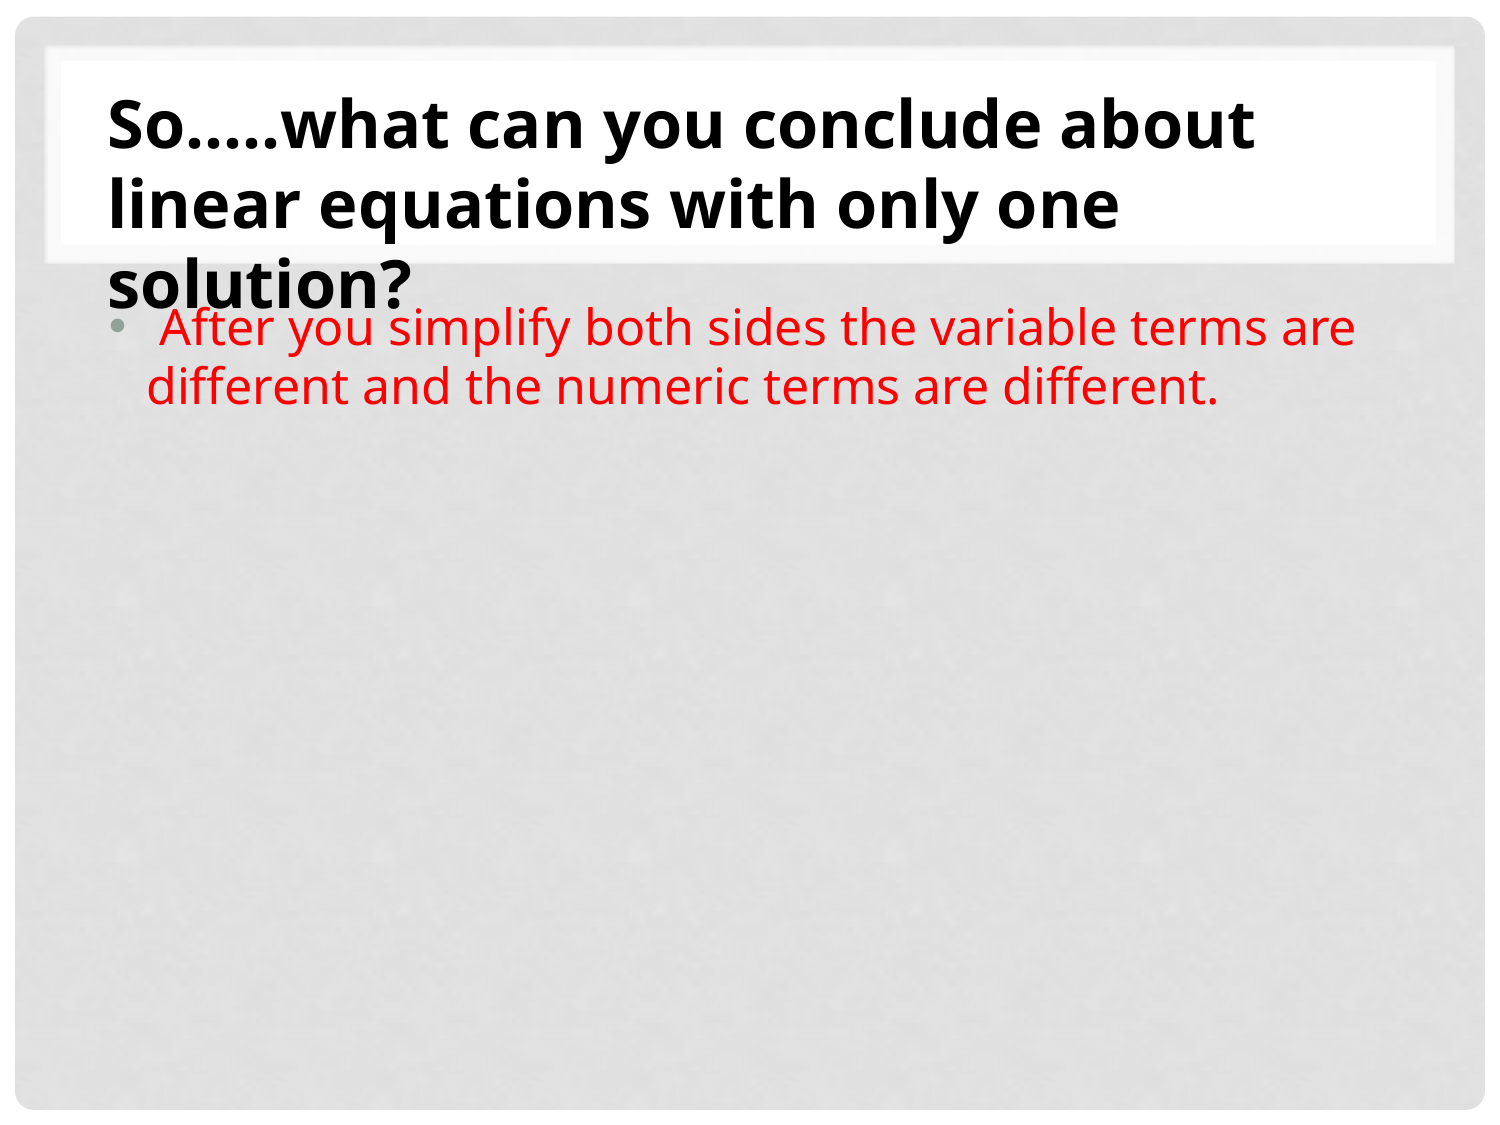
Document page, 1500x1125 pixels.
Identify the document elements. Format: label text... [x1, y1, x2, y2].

list After you simplify both sides the variable terms are different and the numeric terms are different. [75, 287, 1425, 1005]
text_box So…..what can you conclude about linear equations with only one solution? [92, 74, 1394, 330]
